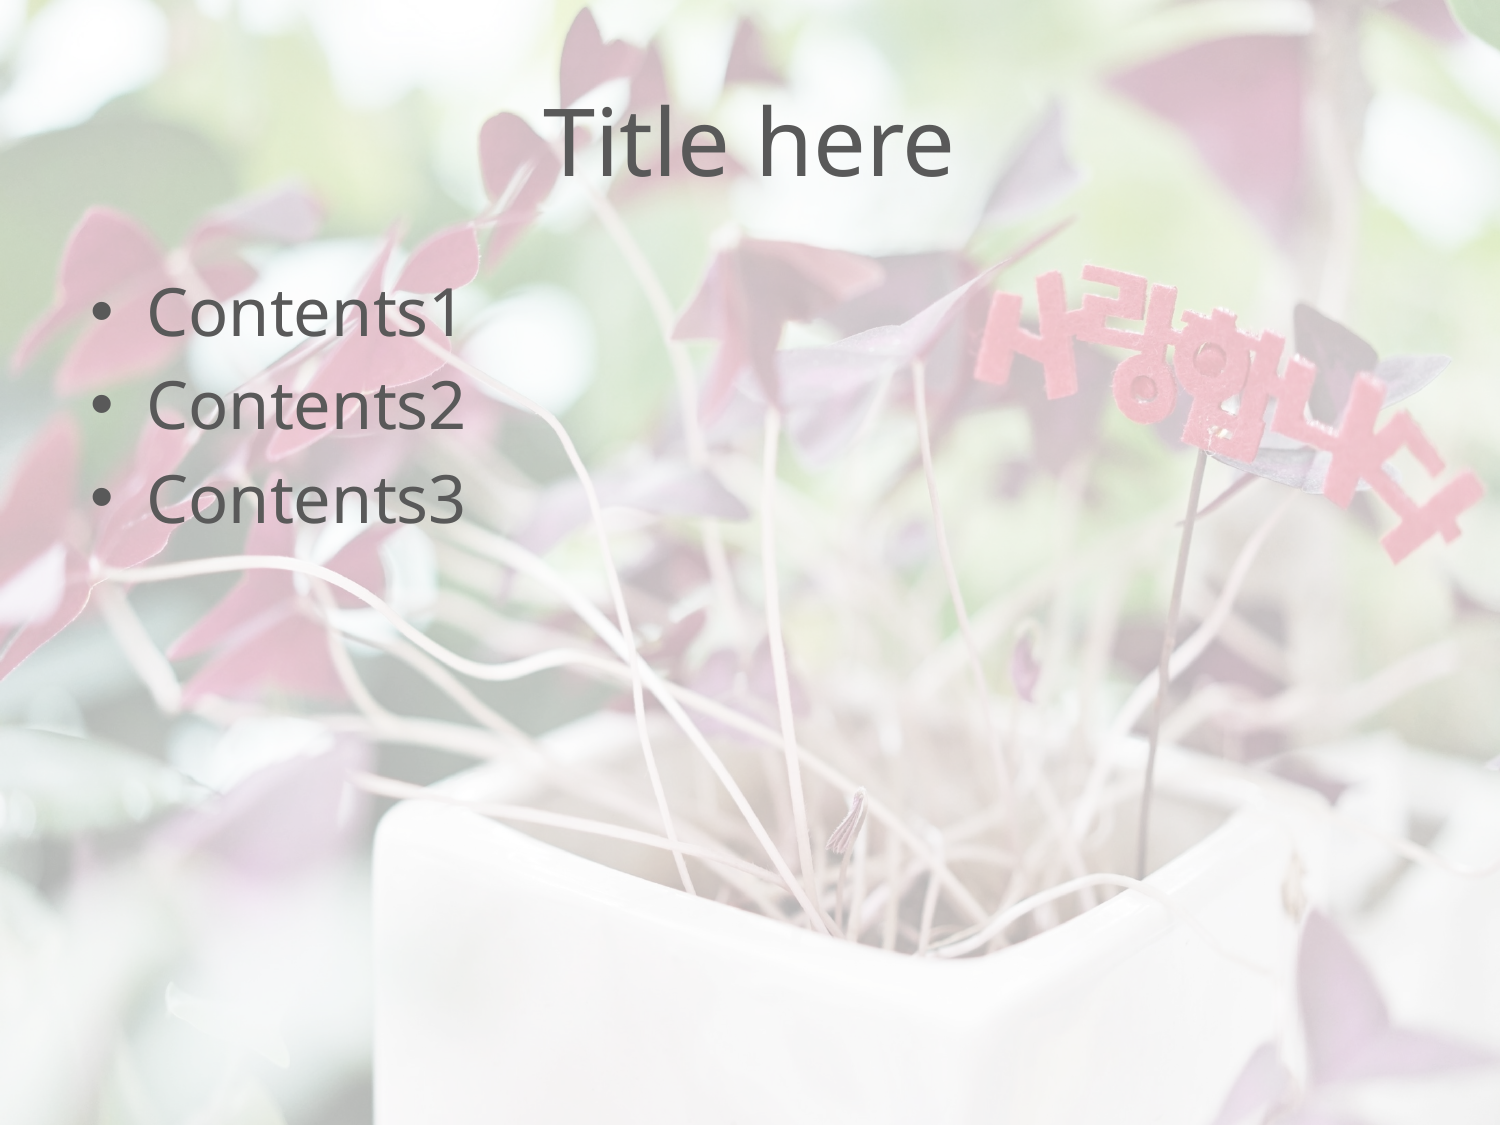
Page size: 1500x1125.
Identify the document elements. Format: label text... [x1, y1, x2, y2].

title Title here [75, 45, 1425, 233]
text_box [0, 0, 1500, 1125]
list Contents1 Contents2 Contents3 [75, 262, 1425, 1005]
